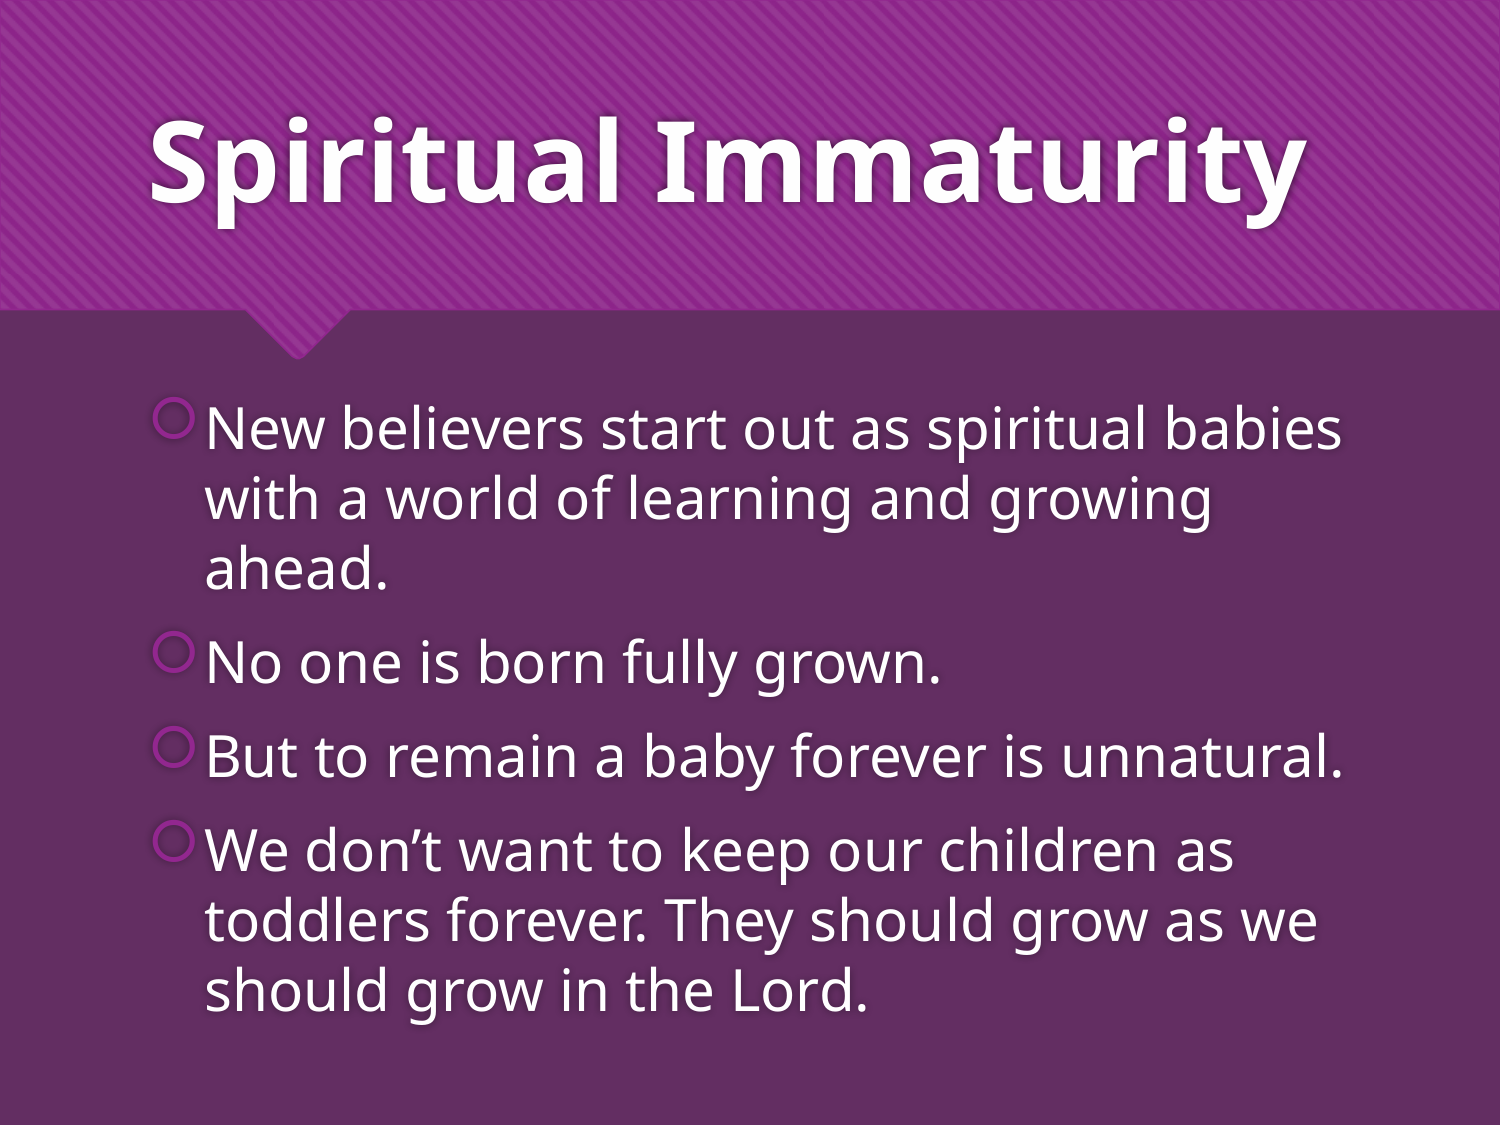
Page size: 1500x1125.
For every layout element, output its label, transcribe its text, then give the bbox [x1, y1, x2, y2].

list New believers start out as spiritual babies with a world of learning and growing ahead. No one is born fully grown. But to remain a baby forever is unnatural. We don’t want to keep our children as toddlers forever. They should grow as we should grow in the Lord. [132, 364, 1400, 1050]
title Spiritual Immaturity [132, 73, 1368, 233]
